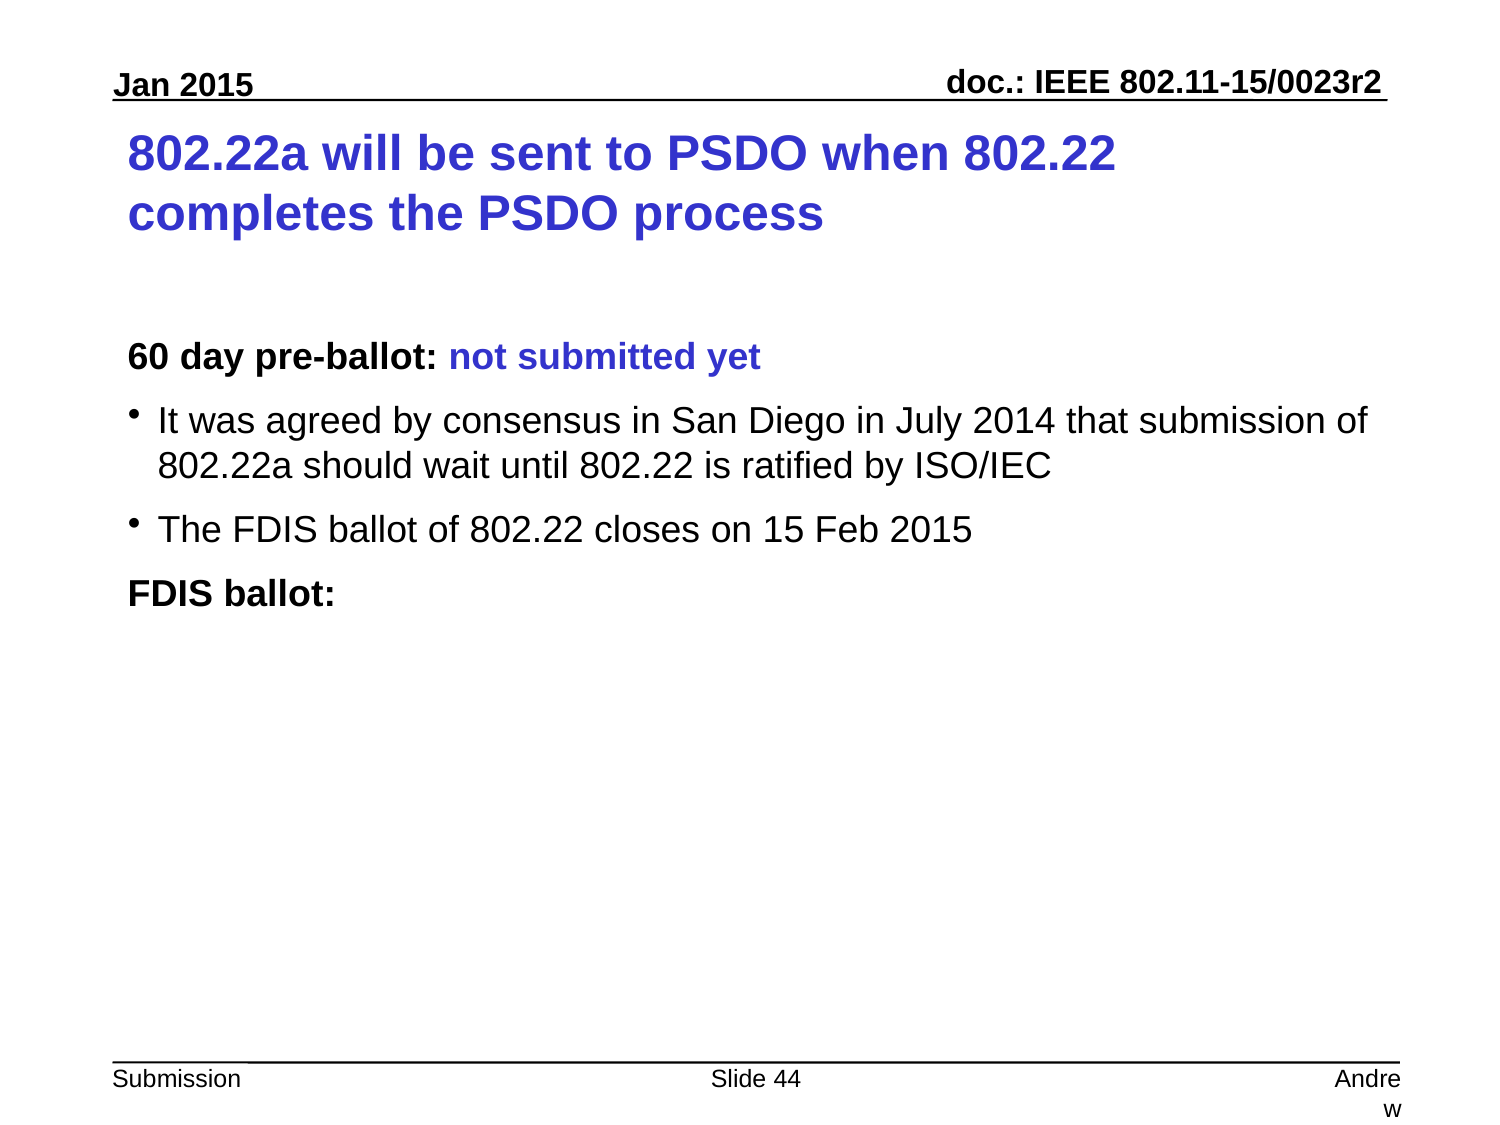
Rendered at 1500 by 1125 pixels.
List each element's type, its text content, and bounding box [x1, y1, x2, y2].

list 60 day pre-ballot: not submitted yet It was agreed by consensus in San Diego in July 2014 that submission of 802.22a should wait until 802.22 is ratified by ISO/IEC The FDIS ballot of 802.22 closes on 15 Feb 2015 FDIS ballot: [112, 324, 1388, 1000]
footer Andrew Myles, Cisco [1320, 1061, 1402, 1093]
title 802.22a will be sent to PSDO when 802.22 completes the PSDO process [112, 112, 1388, 288]
slide_number Slide 44 [709, 1061, 803, 1093]
